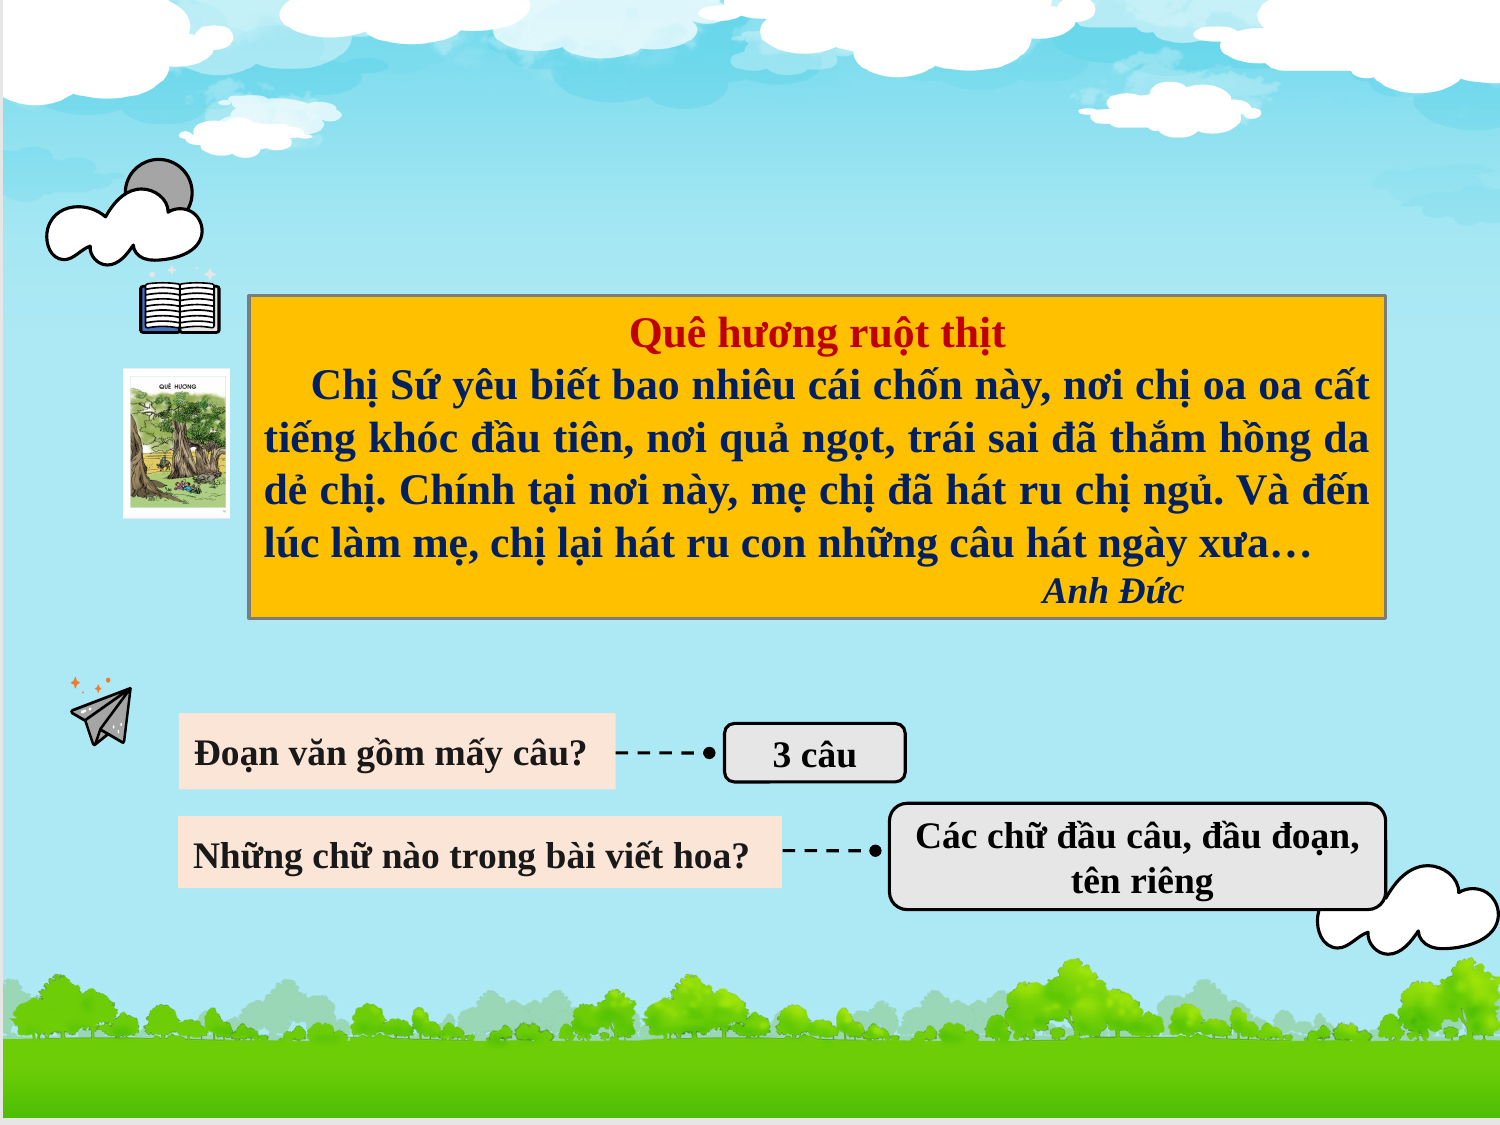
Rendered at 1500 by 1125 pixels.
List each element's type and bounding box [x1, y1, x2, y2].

picture [3, 0, 1500, 1118]
text_box [139, 265, 221, 334]
text_box [70, 676, 132, 747]
